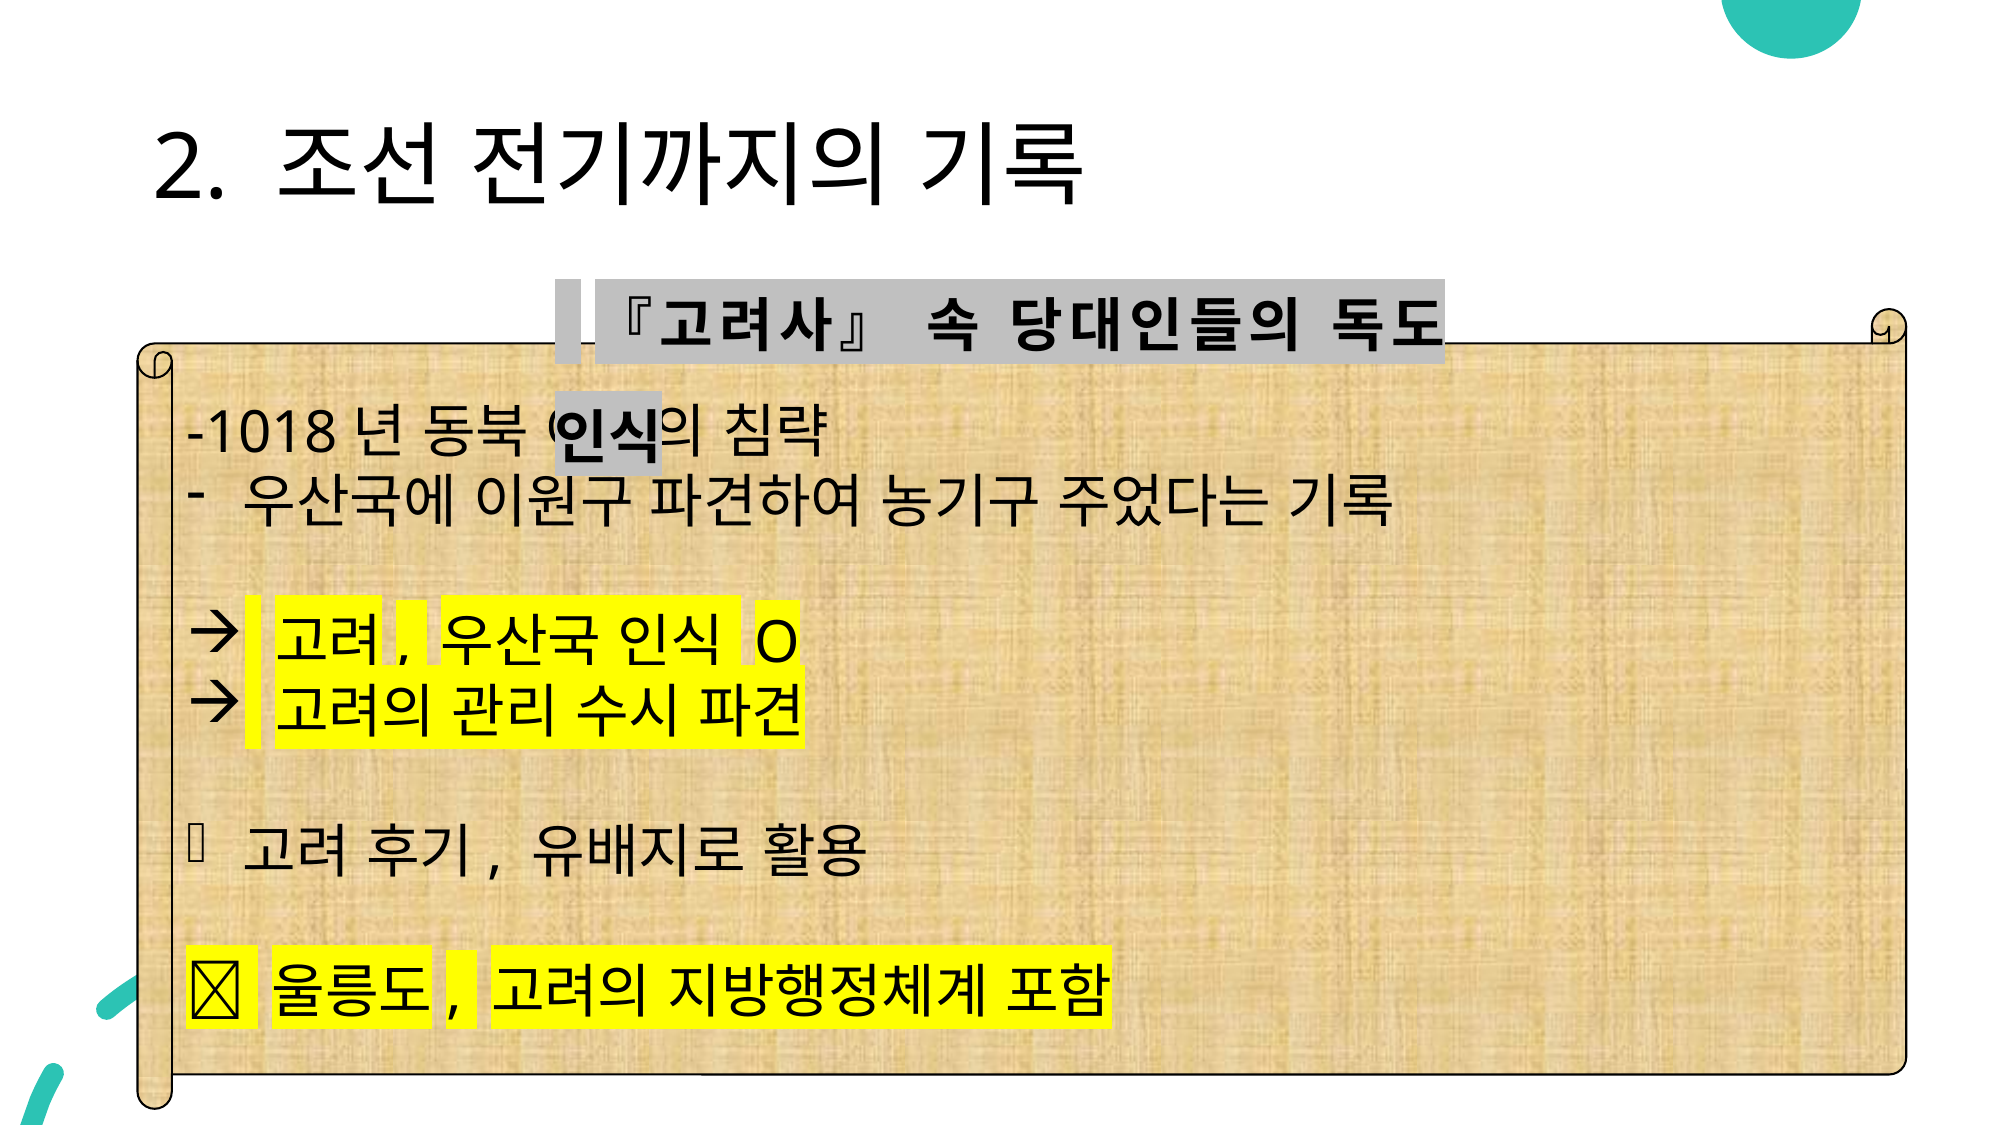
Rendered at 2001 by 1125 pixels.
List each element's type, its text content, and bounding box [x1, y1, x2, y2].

text_box 『고려사』 속 당대인들의 독도 인식 [540, 239, 1460, 366]
title 2. 조선 전기까지의 기록 [137, 59, 1863, 278]
text_box -1018년 동북 여진의 침략 우산국에 이원구 파견하여 농기구 주었다는 기록 고려, 우산국 인식 O 고려의 관리 수시 파견 고려 후기, 유배지로 활용  울릉도, 고려의 지방행정체계 포함 [136, 308, 1908, 1110]
